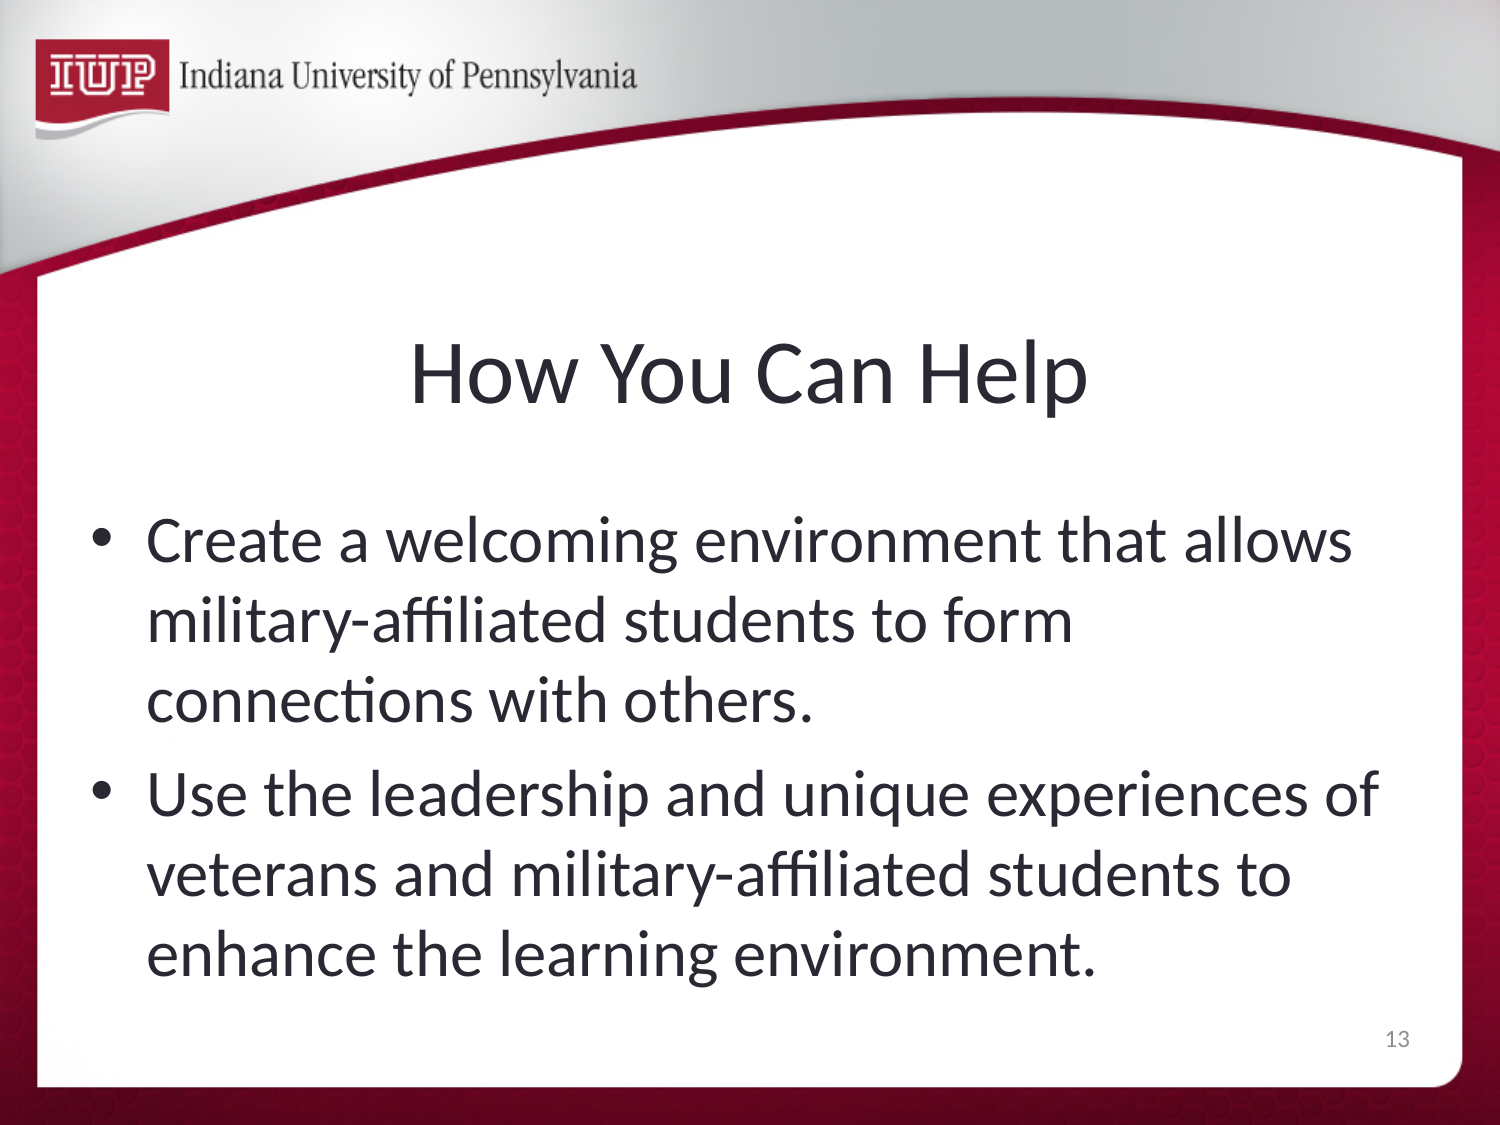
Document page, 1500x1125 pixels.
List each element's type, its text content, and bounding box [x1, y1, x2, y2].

slide_number 13 [1074, 1008, 1425, 1068]
title How You Can Help [75, 272, 1425, 461]
picture [0, 0, 1500, 1125]
list Create a welcoming environment that allows military-affiliated students to form connections with others. Use the leadership and unique experiences of veterans and military-affiliated students to enhance the learning environment. [75, 488, 1425, 1005]
